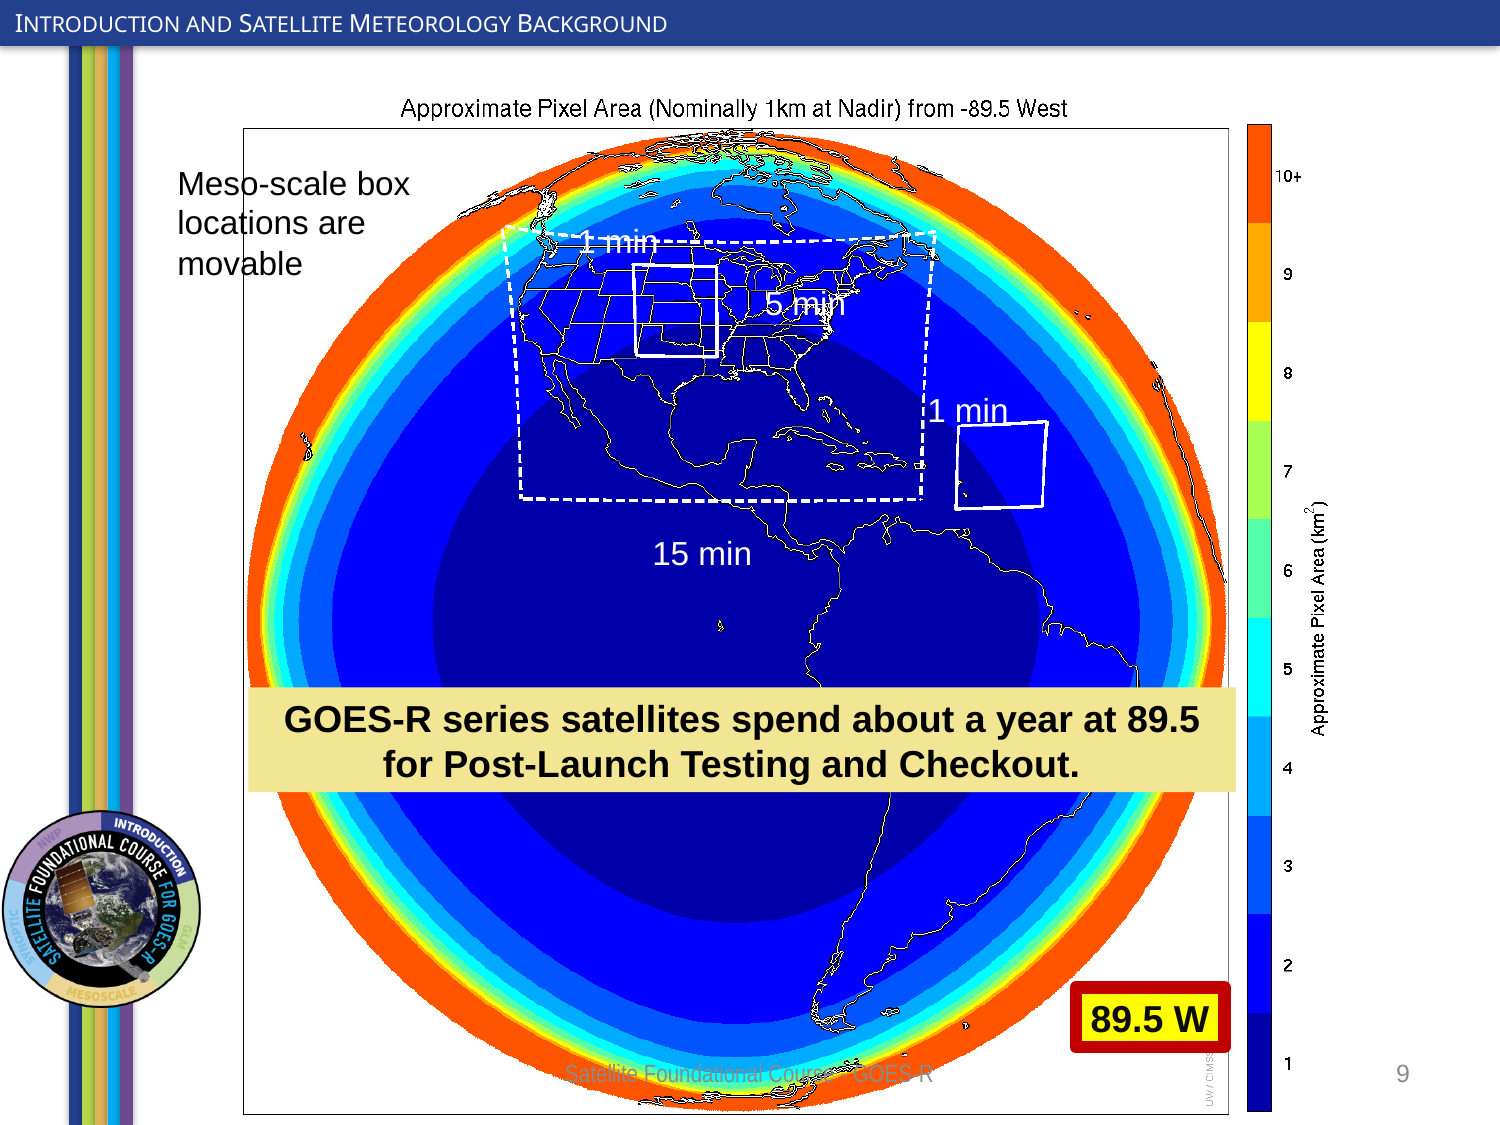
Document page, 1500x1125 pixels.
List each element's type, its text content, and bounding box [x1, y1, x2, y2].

slide_number 9 [1368, 1042, 1425, 1103]
picture [0, 807, 203, 1010]
text_box Meso-scale box locations are movable [162, 154, 225, 289]
picture [230, 86, 1364, 1125]
